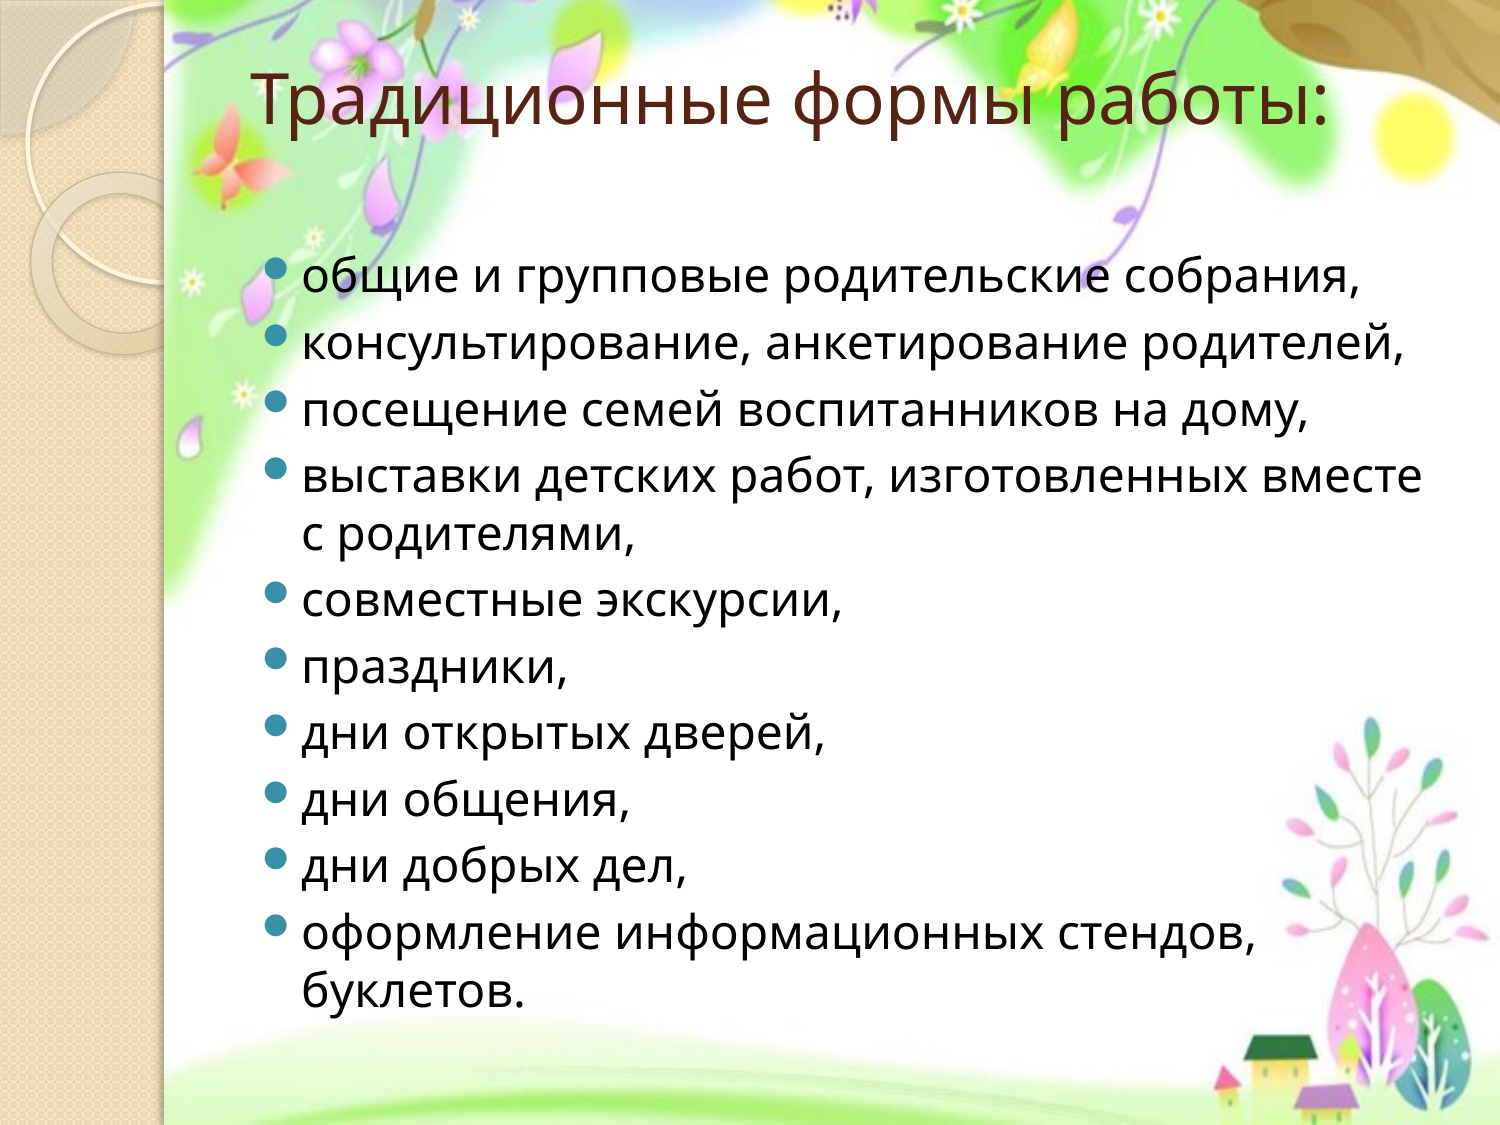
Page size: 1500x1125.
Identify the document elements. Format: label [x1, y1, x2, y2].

picture [163, 0, 1500, 1125]
